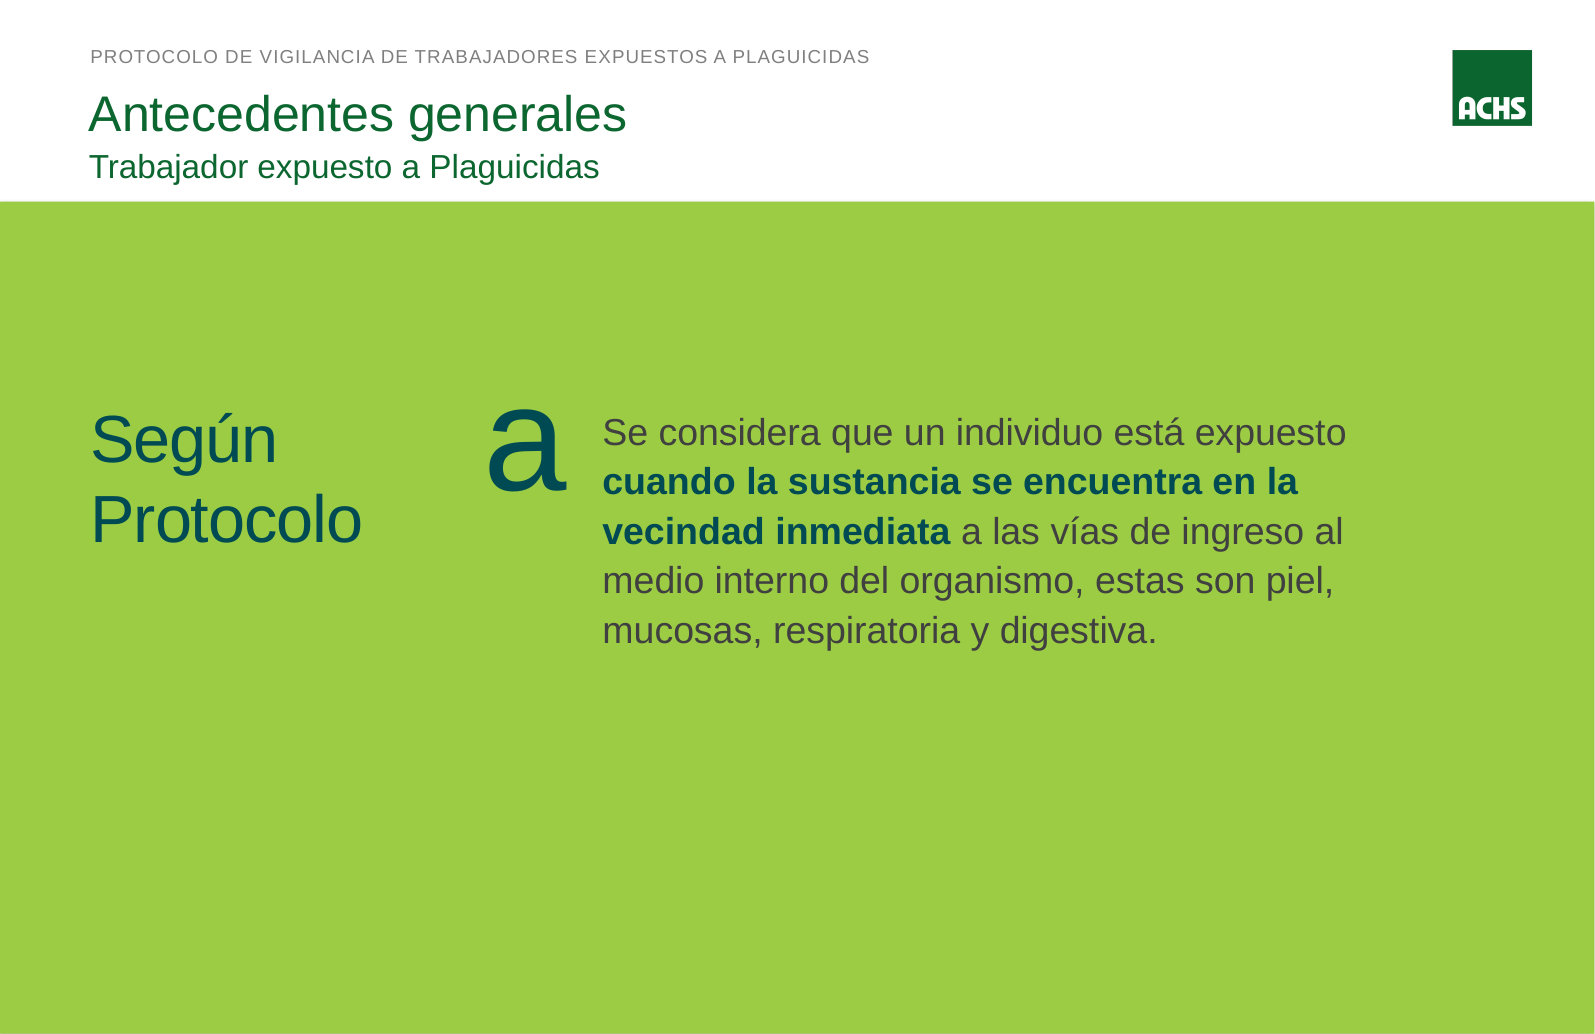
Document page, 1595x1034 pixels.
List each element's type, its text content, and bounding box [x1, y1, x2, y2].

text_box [467, 332, 1423, 661]
text_box Según Protocolo [90, 395, 441, 556]
text_box [0, 201, 1595, 1034]
text_box Antecedentes generales Trabajador expuesto a Plaguicidas [74, 74, 1298, 187]
text_box PROTOCOLO DE VIGILANCIA DE TRABAJADORES EXPUESTOS A PLAGUICIDAS [75, 37, 1299, 77]
picture [1442, 39, 1543, 137]
